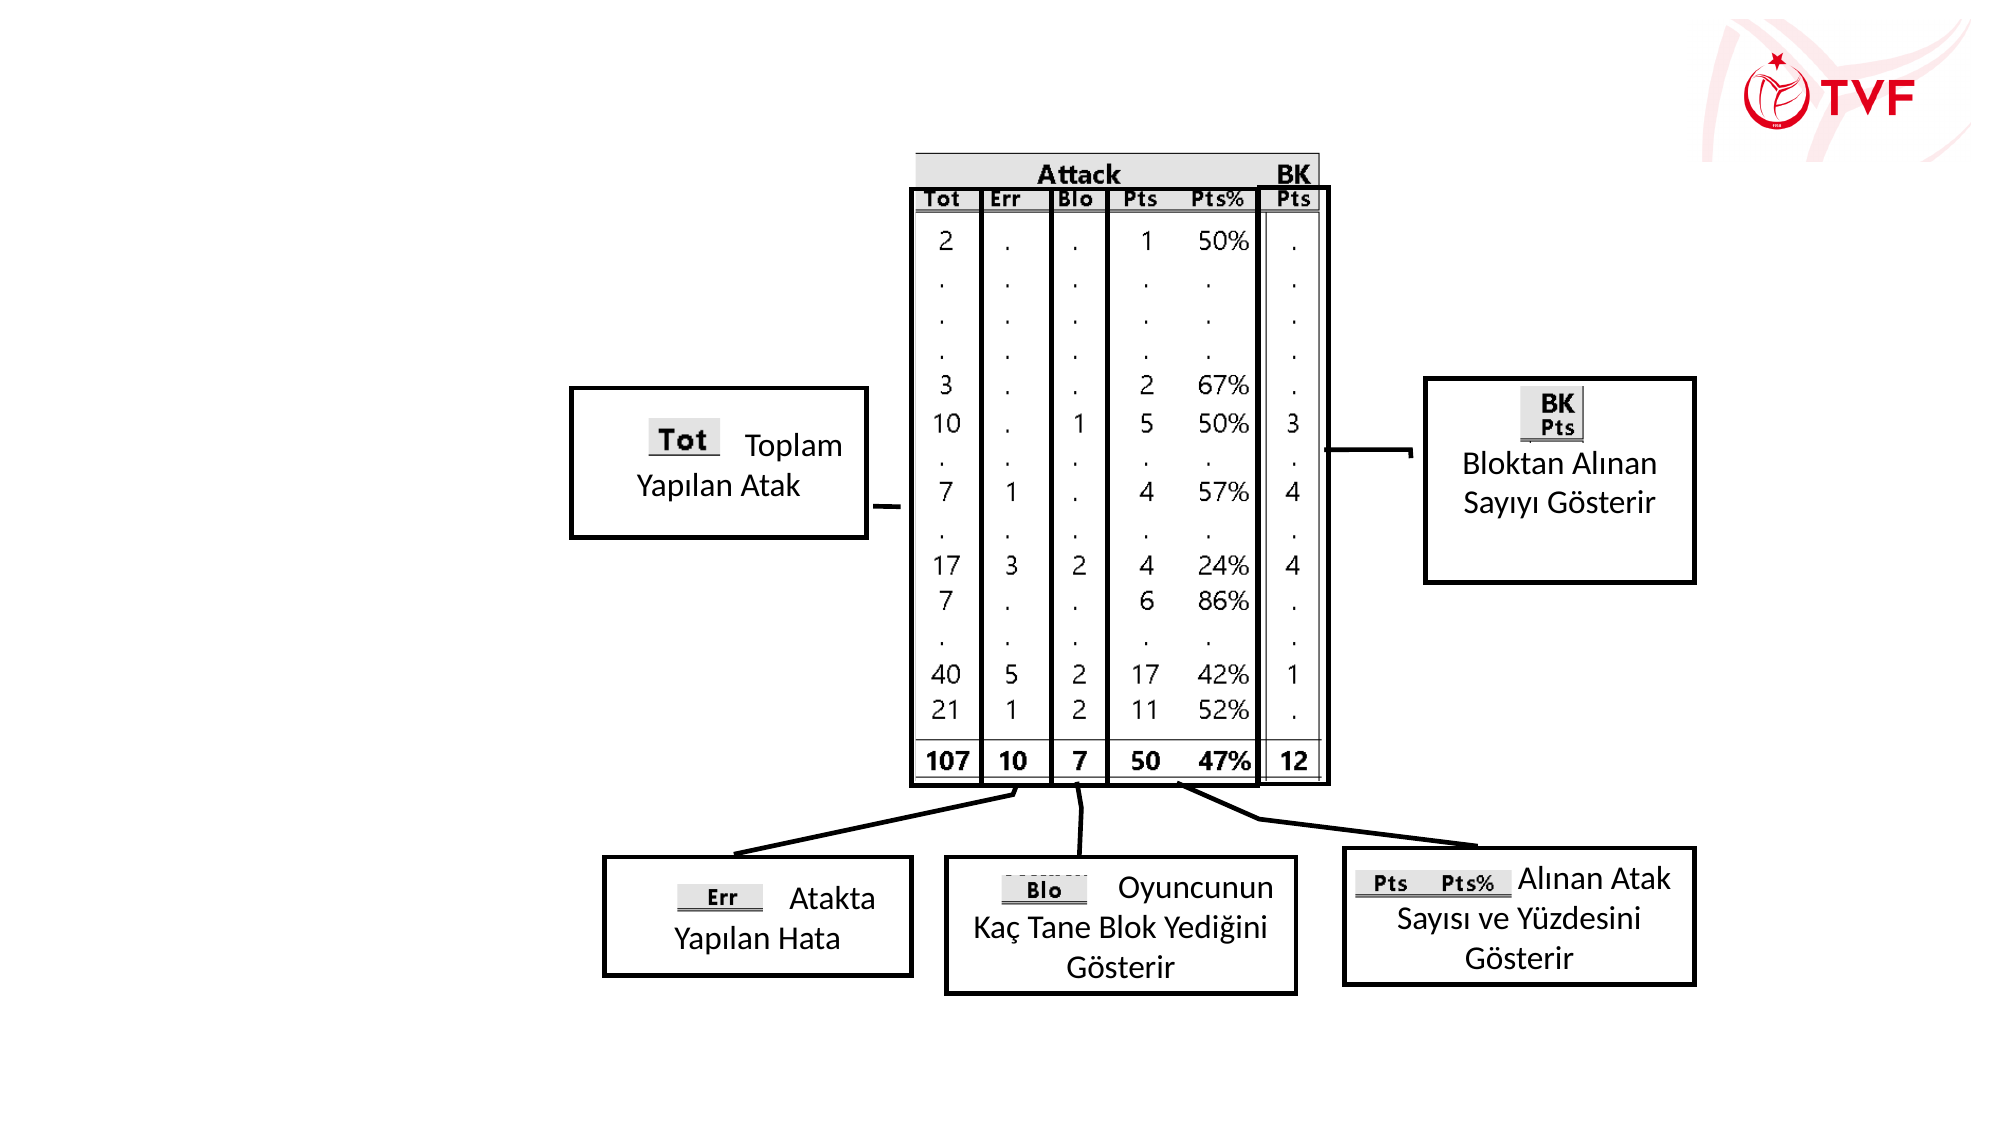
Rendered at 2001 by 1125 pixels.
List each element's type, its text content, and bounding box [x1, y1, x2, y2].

picture [1001, 875, 1088, 907]
text_box Oyuncunun Kaç Tane Blok Yediğini Gösterir [945, 788, 1297, 995]
picture [1520, 386, 1606, 443]
picture [1687, 19, 1971, 162]
picture [648, 418, 721, 456]
text_box Toplam Yapılan Atak [571, 387, 867, 538]
text_box Bloktan Alınan Sayıyı Gösterir [1425, 378, 1695, 584]
text_box Bloktan Alınan Sayıyı Gösterir [1331, 448, 1413, 459]
text_box Alınan Atak Sayısı ve Yüzdesini Gösterir [1181, 786, 1695, 985]
picture [1355, 870, 1512, 901]
picture [677, 884, 763, 917]
picture [915, 144, 1325, 187]
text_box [911, 187, 1329, 786]
text_box Atakta Yapılan Hata [603, 788, 1017, 976]
